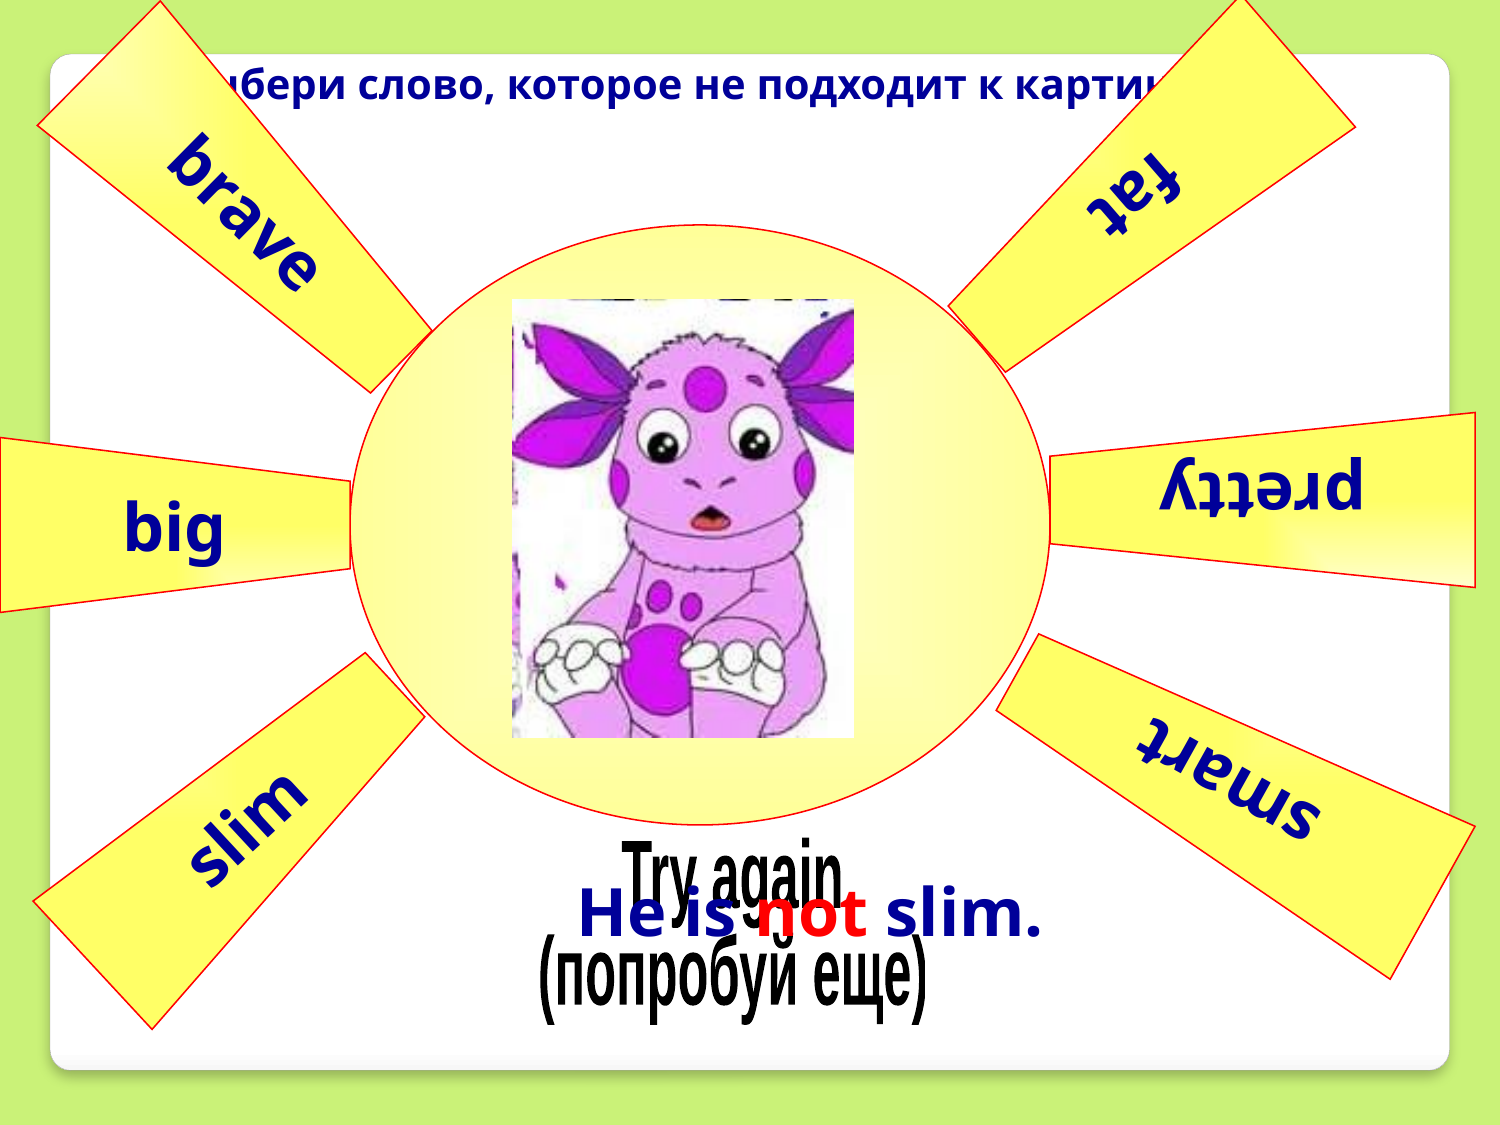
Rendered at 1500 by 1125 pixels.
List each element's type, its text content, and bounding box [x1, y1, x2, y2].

text_box big [0, 437, 351, 613]
text_box slim [33, 652, 425, 1030]
text_box [351, 224, 1050, 825]
text_box He is not slim. [561, 862, 1060, 1003]
text_box brave [37, 0, 432, 393]
text_box pretty [1050, 412, 1476, 588]
text_box Выбери слово, которое не подходит к картинке [202, 50, 1188, 115]
text_box smart [996, 633, 1476, 980]
picture [512, 299, 854, 738]
text_box fat [948, 0, 1356, 373]
